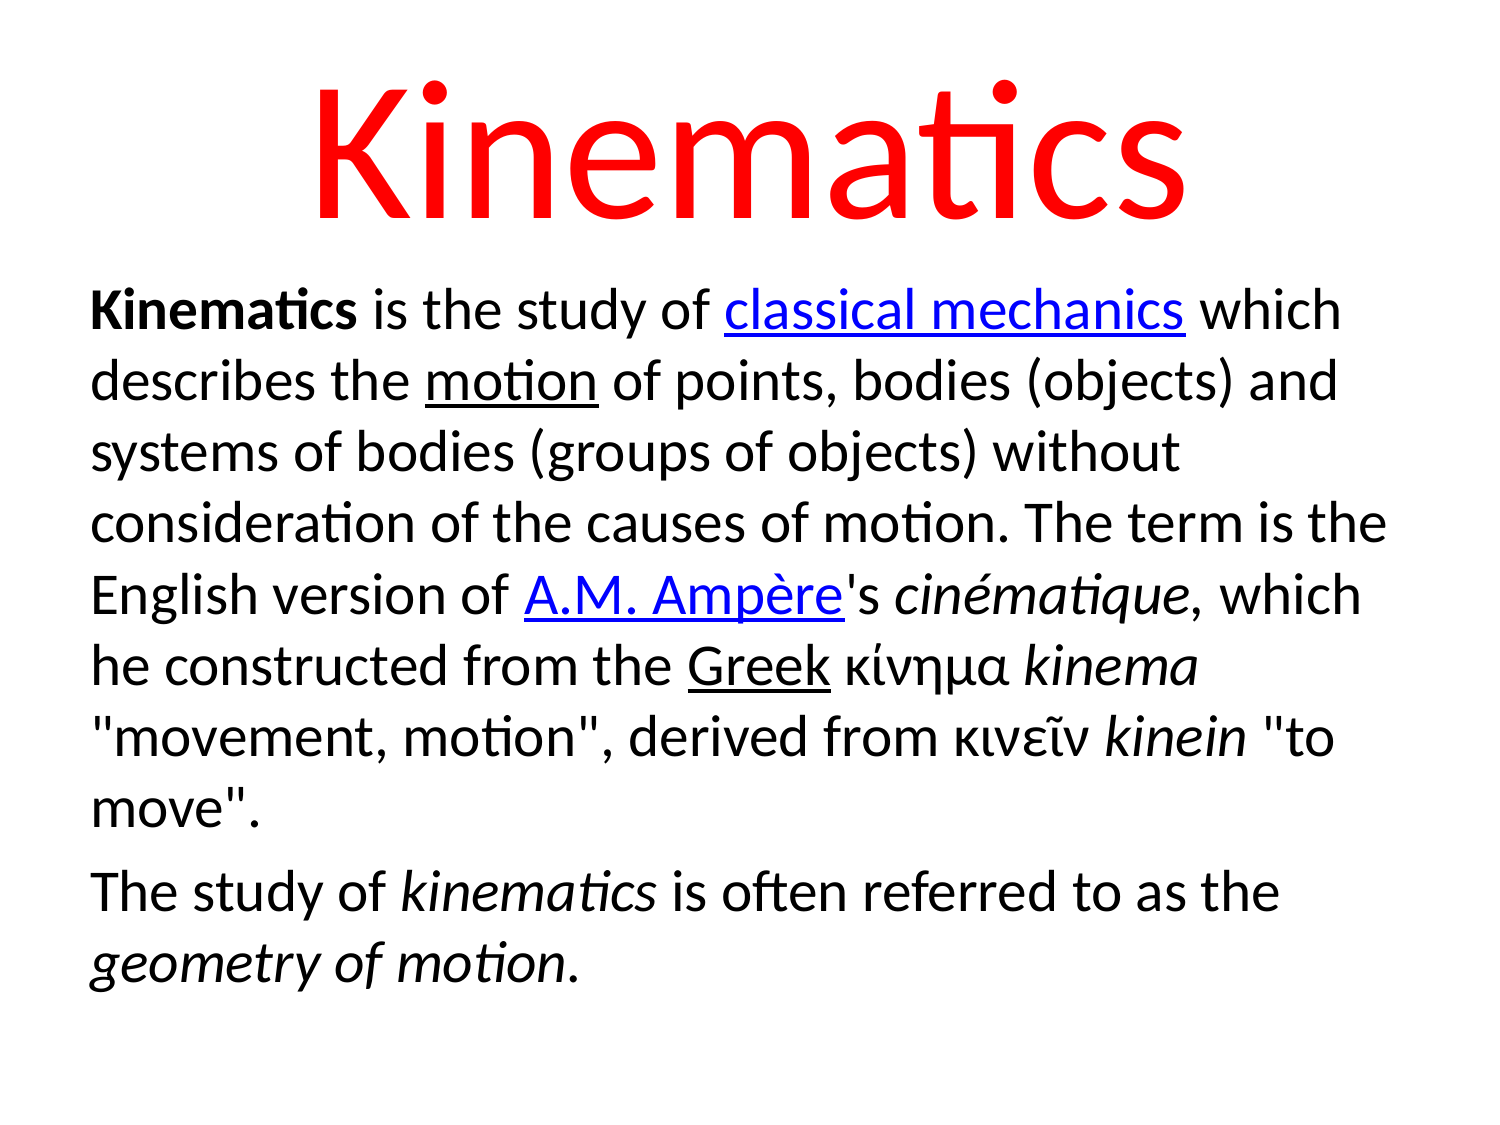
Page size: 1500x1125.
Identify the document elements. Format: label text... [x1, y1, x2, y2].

title Kinematics [75, 45, 1425, 233]
list Kinematics is the study of classical mechanics which describes the motion of points, bodies (objects) and systems of bodies (groups of objects) without consideration of the causes of motion. The term is the English version of A.M. Ampère's cinématique, which he constructed from the Greek κίνημα kinema "movement, motion", derived from κινεῖν kinein "to move". The study of kinematics is often referred to as the geometry of motion. [75, 262, 1425, 1005]
